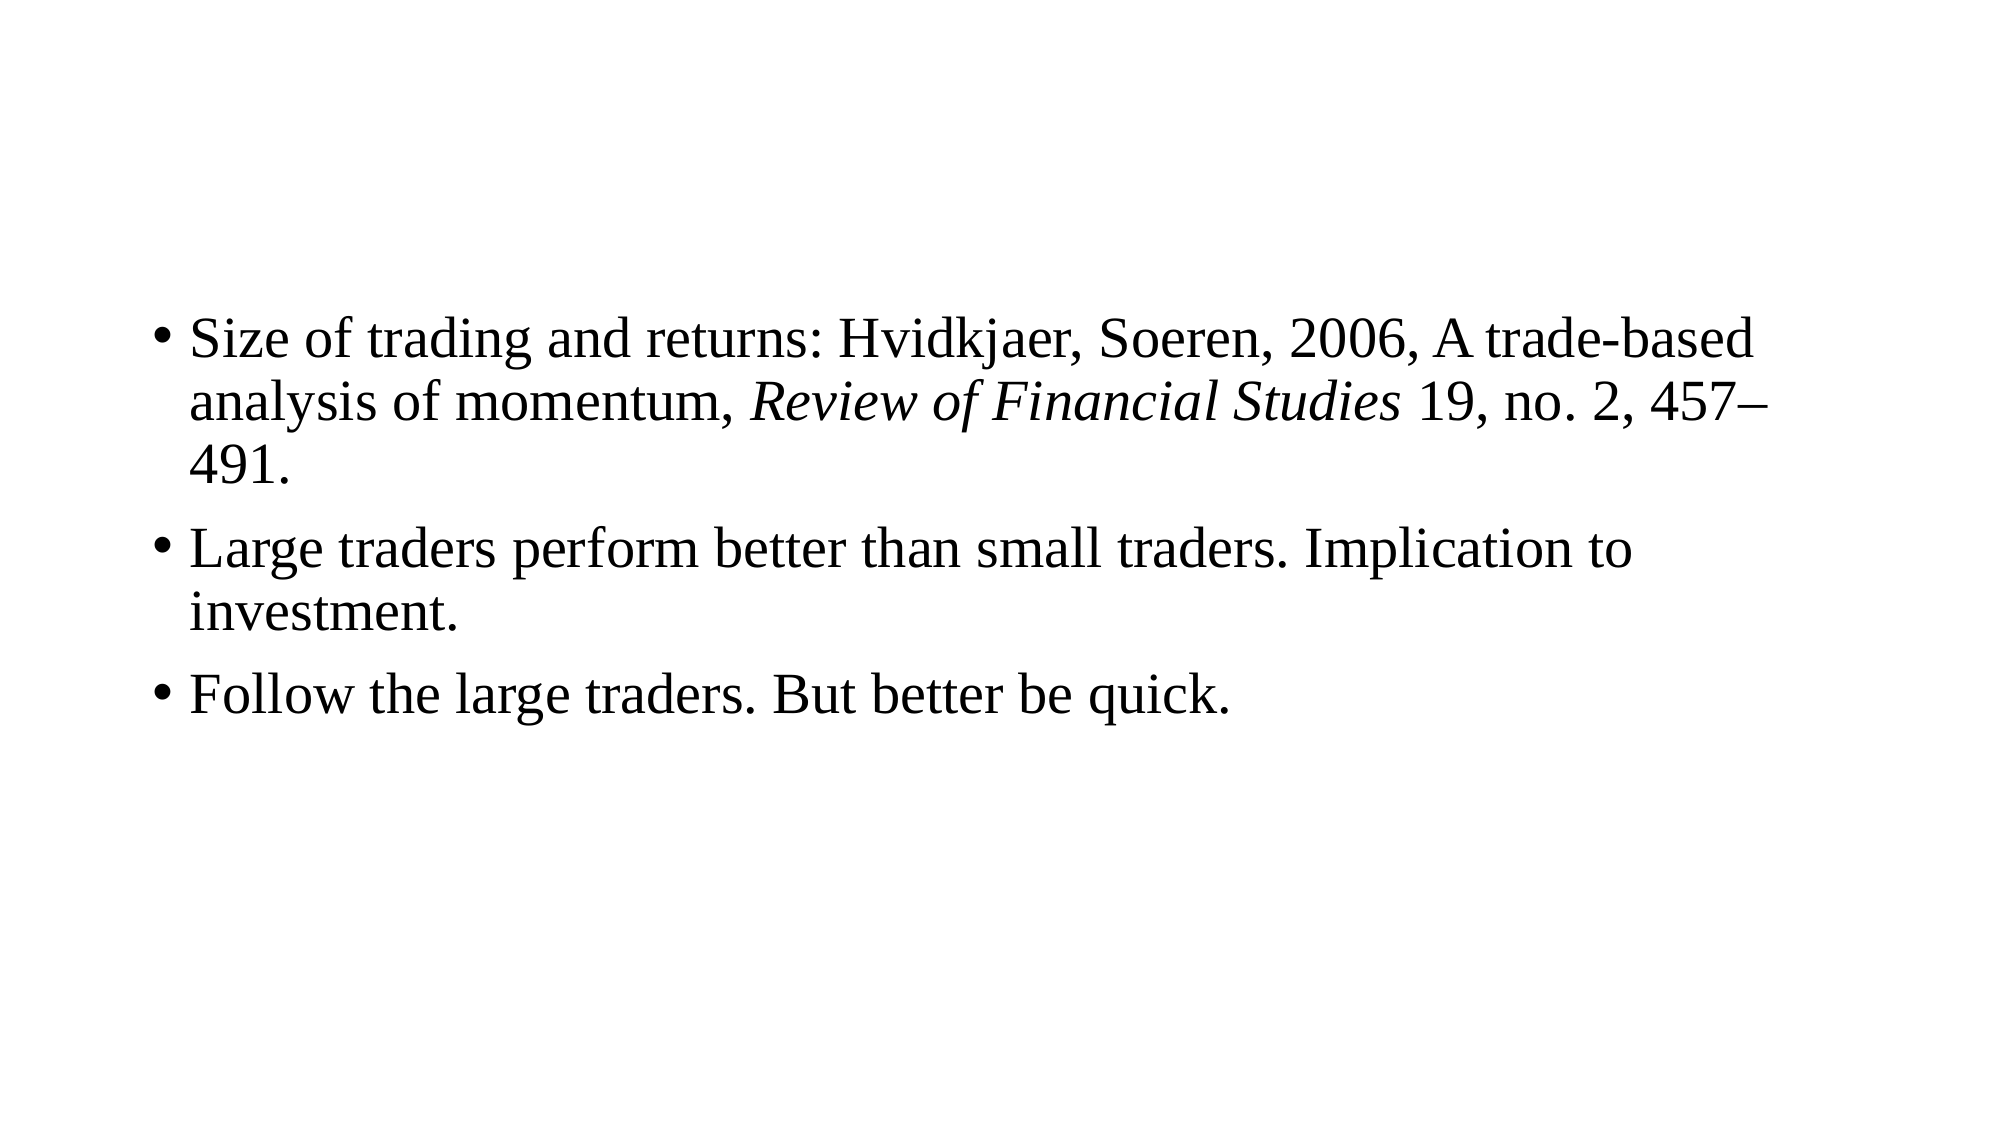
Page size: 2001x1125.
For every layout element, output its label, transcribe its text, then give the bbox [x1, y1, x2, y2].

list Size of trading and returns: Hvidkjaer, Soeren, 2006, A trade-based analysis of momentum, Review of Financial Studies 19, no. 2, 457–491. Large traders perform better than small traders. Implication to investment. Follow the large traders. But better be quick. [137, 299, 1863, 1014]
